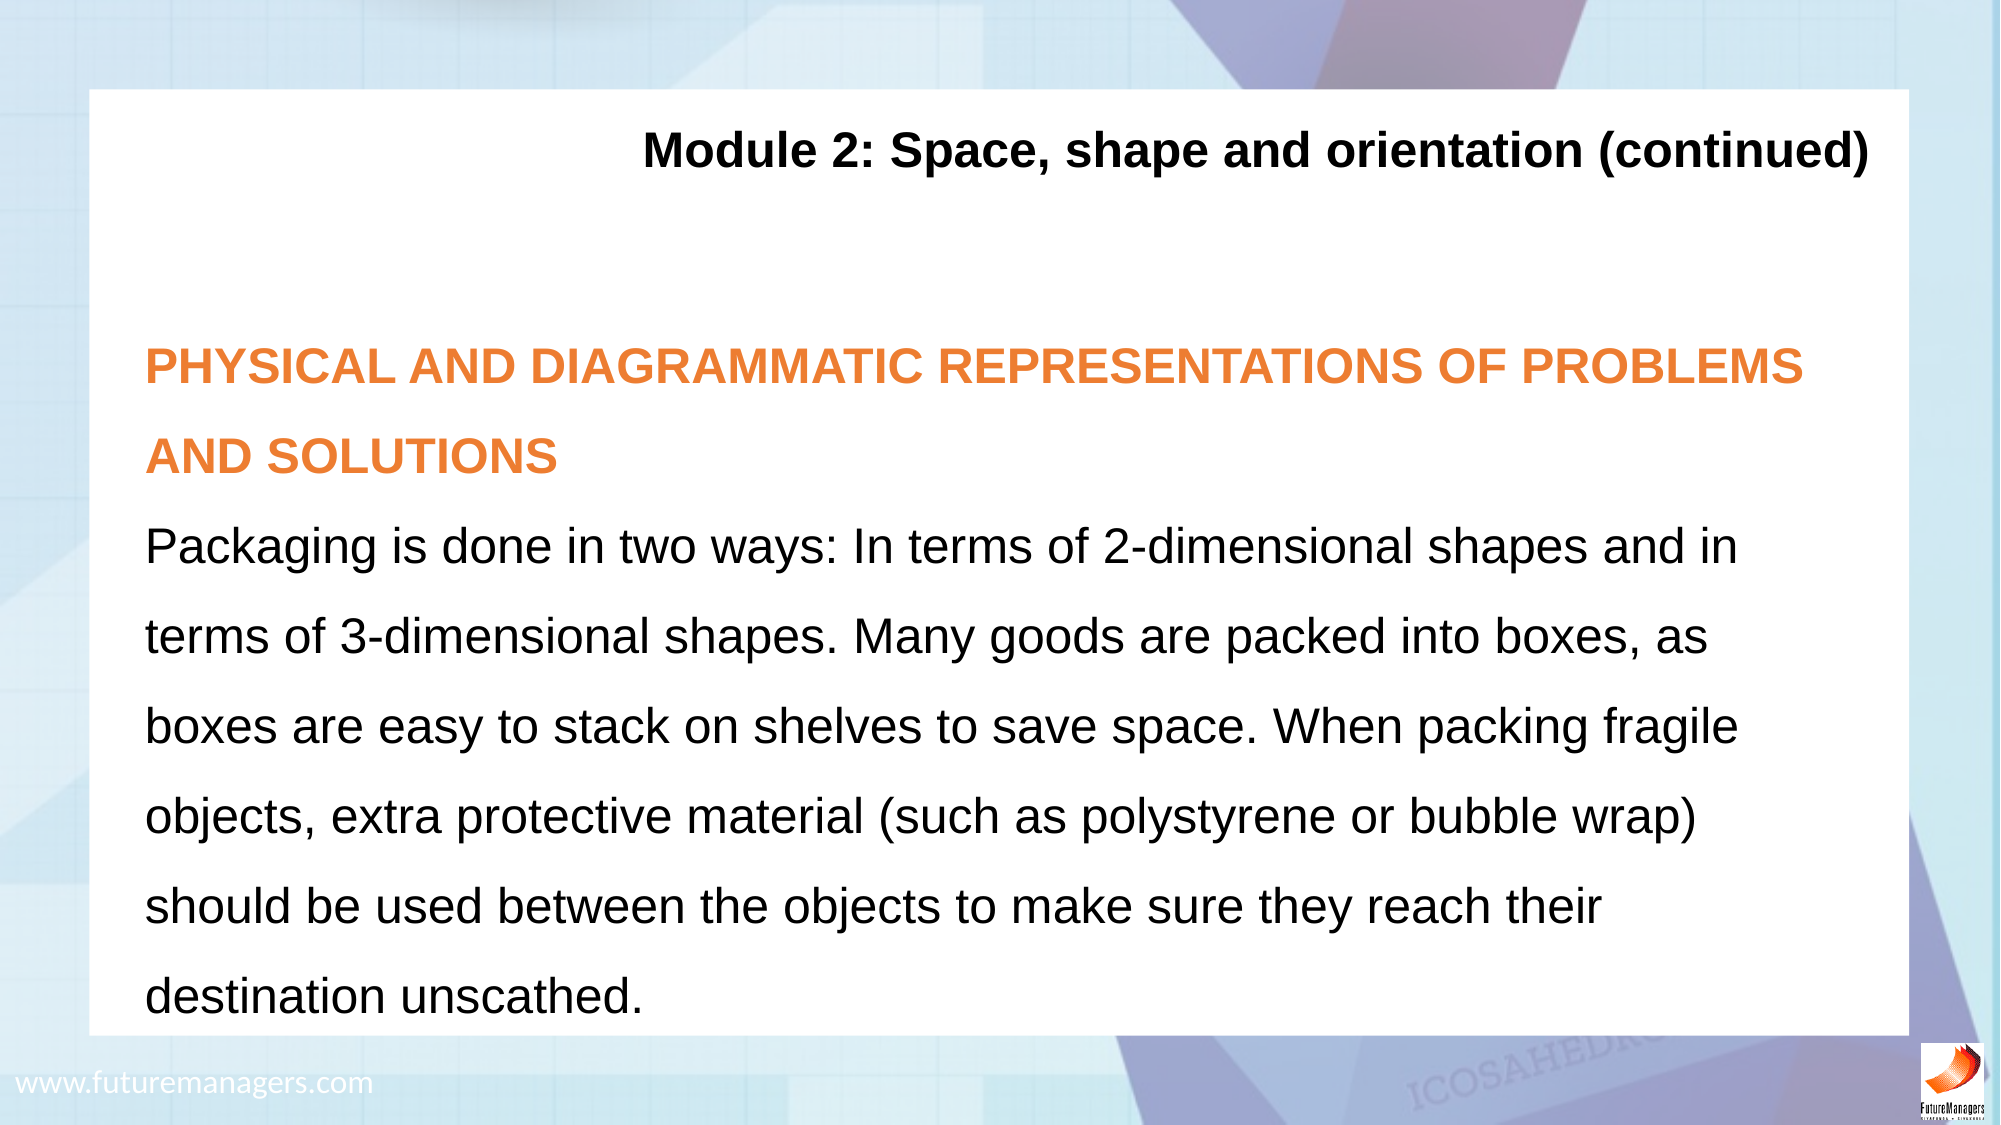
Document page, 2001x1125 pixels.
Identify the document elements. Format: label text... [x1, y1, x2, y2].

text_box Module 2: Space, shape and orientation (continued) [109, 109, 1886, 185]
text_box PHYSICAL AND DIAGRAMMATIC REPRESENTATIONS OF PROBLEMS AND SOLUTIONS Packaging is done in two ways: In terms of 2-dimensional shapes and in terms of 3-dimensional shapes. Many goods are packed into boxes, as boxes are easy to stack on shelves to save space. When packing fragile objects, extra protective material (such as polystyrene or bubble wrap) should be used between the objects to make sure they reach their destination unscathed. [130, 295, 1869, 1031]
text_box [88, 88, 1910, 1037]
picture [1921, 1043, 1984, 1120]
text_box www.futuremanagers.com [0, 1052, 1447, 1108]
